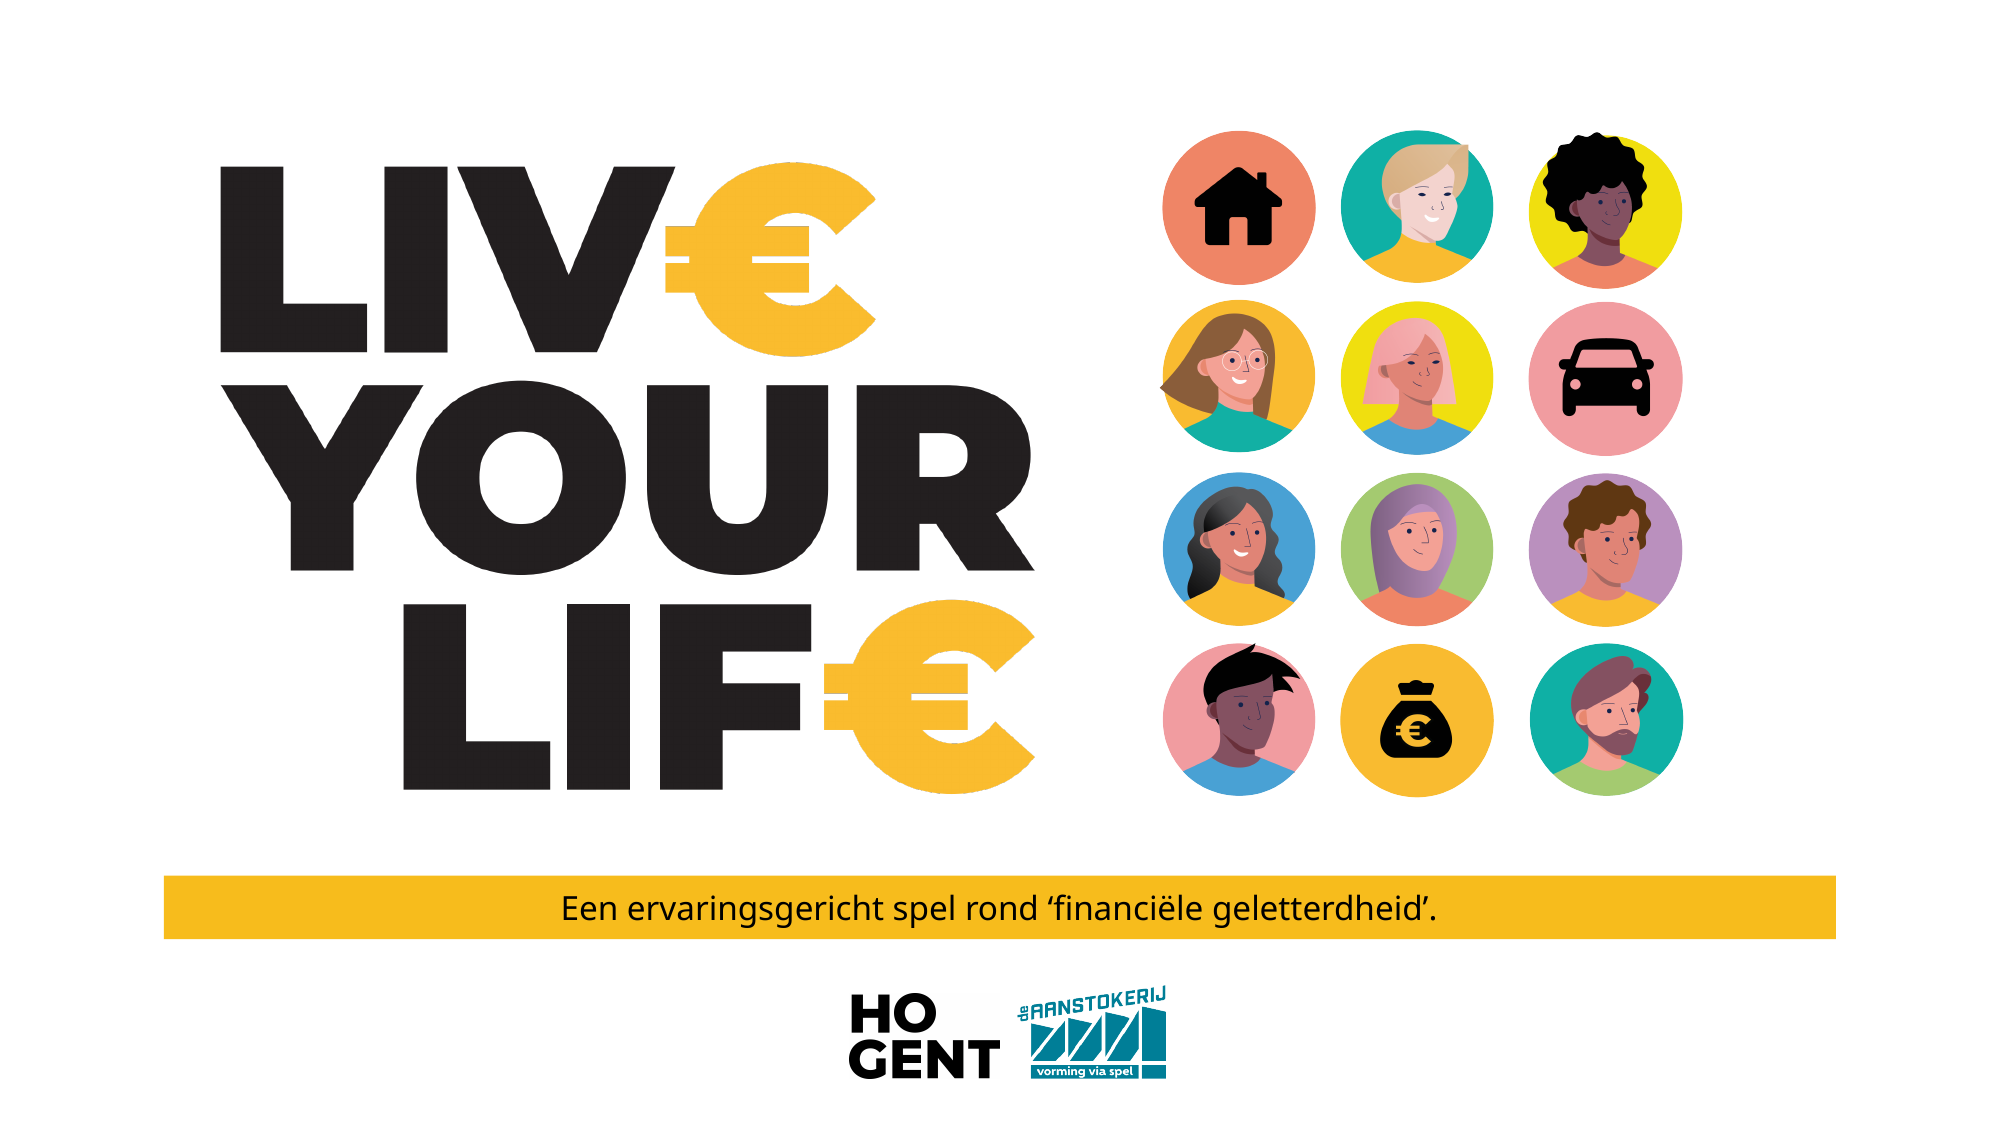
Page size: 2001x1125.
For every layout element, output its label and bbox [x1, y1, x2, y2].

picture [1522, 129, 1689, 462]
picture [1523, 637, 1690, 803]
picture [1334, 295, 1500, 462]
picture [849, 993, 1000, 1079]
picture [1334, 124, 1500, 290]
picture [1156, 637, 1322, 803]
picture [1522, 467, 1689, 634]
picture [1156, 466, 1322, 633]
picture [1017, 985, 1166, 1079]
picture [1156, 124, 1322, 291]
picture [1334, 637, 1500, 803]
picture [1334, 466, 1500, 633]
picture [1156, 293, 1322, 459]
